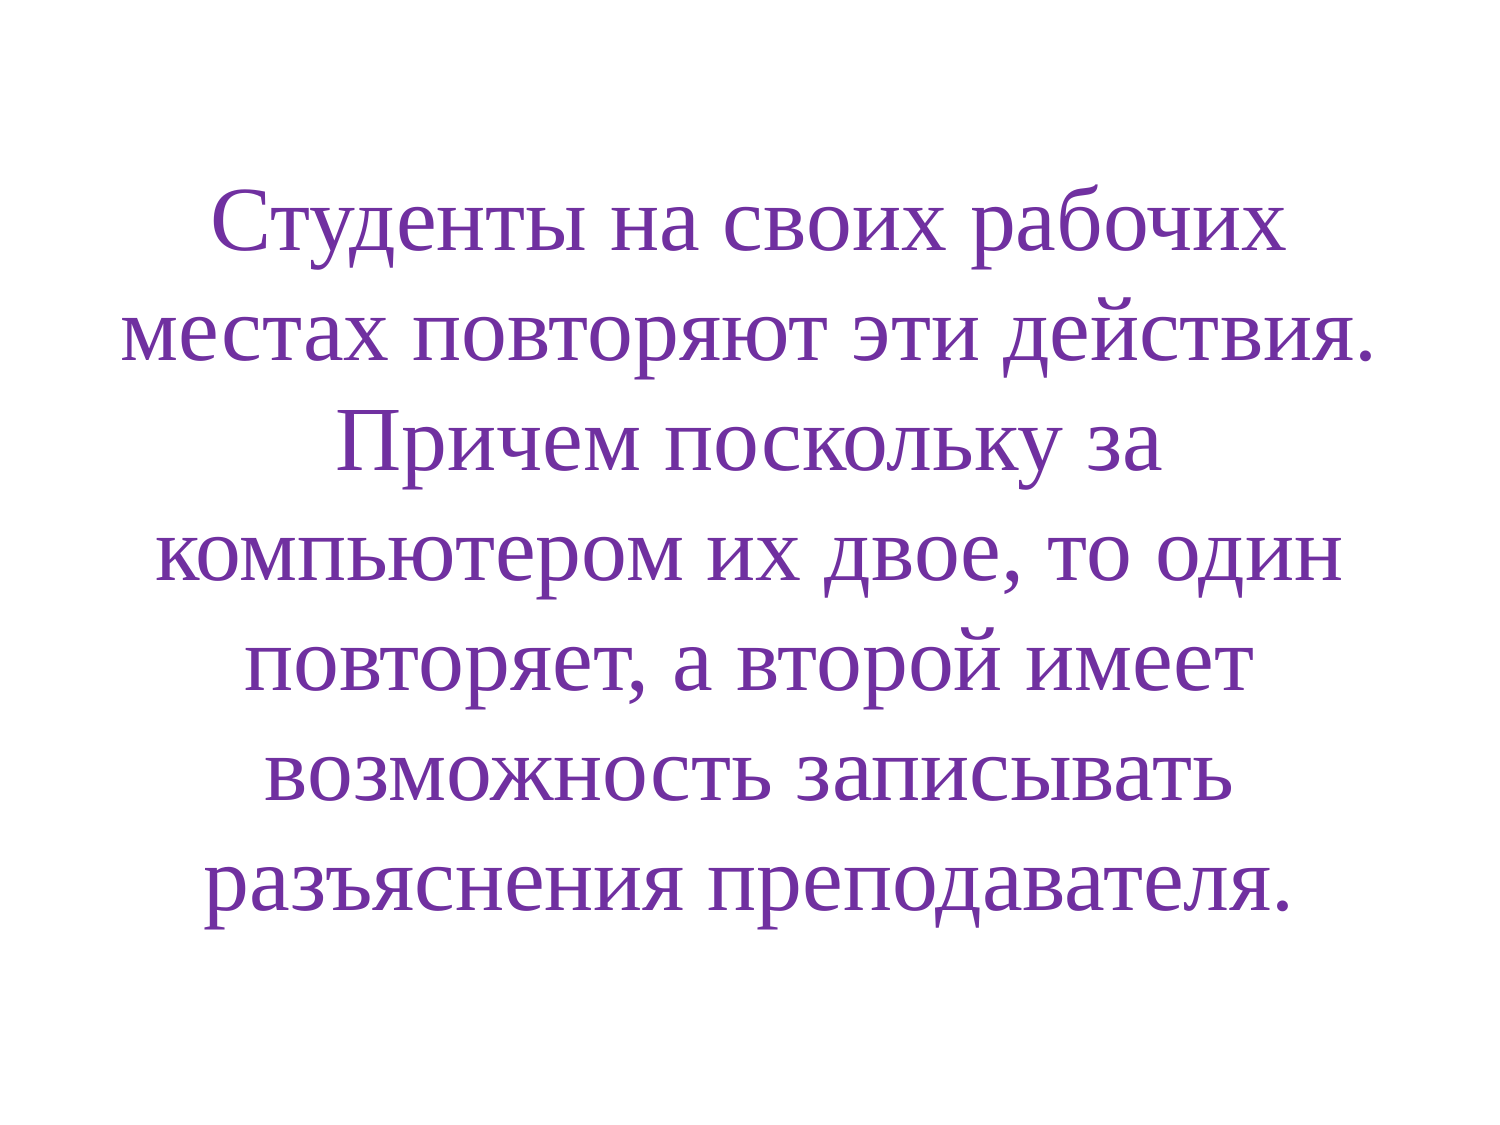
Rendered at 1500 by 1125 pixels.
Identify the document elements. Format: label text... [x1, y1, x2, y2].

title Студенты на своих рабочих местах повторяют эти действия. Причем поскольку за компьютером их двое, то один повторяет, а второй имеет возможность записывать разъяснения преподавателя. [75, 45, 1425, 1043]
